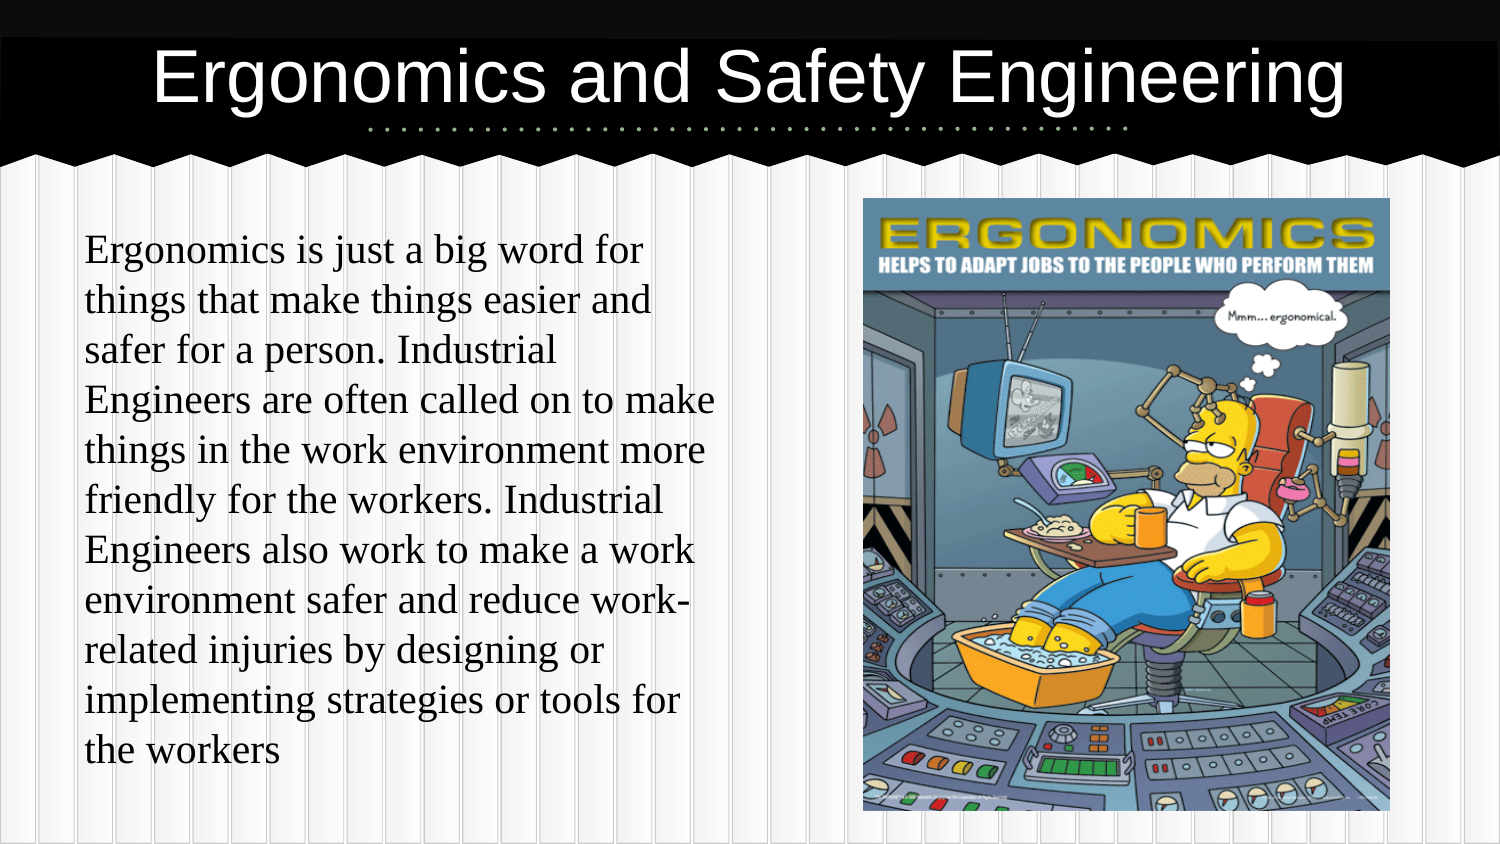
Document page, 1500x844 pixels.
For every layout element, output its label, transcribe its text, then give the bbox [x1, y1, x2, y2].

title Ergonomics and Safety Engineering [75, 2, 1425, 143]
list Ergonomics is just a big word for things that make things easier and safer for a person. Industrial Engineers are often called on to make things in the work environment more friendly for the workers. Industrial Engineers also work to make a work environment safer and reduce work-related injuries by designing or implementing strategies or tools for the workers [69, 206, 748, 802]
picture [863, 197, 1390, 811]
